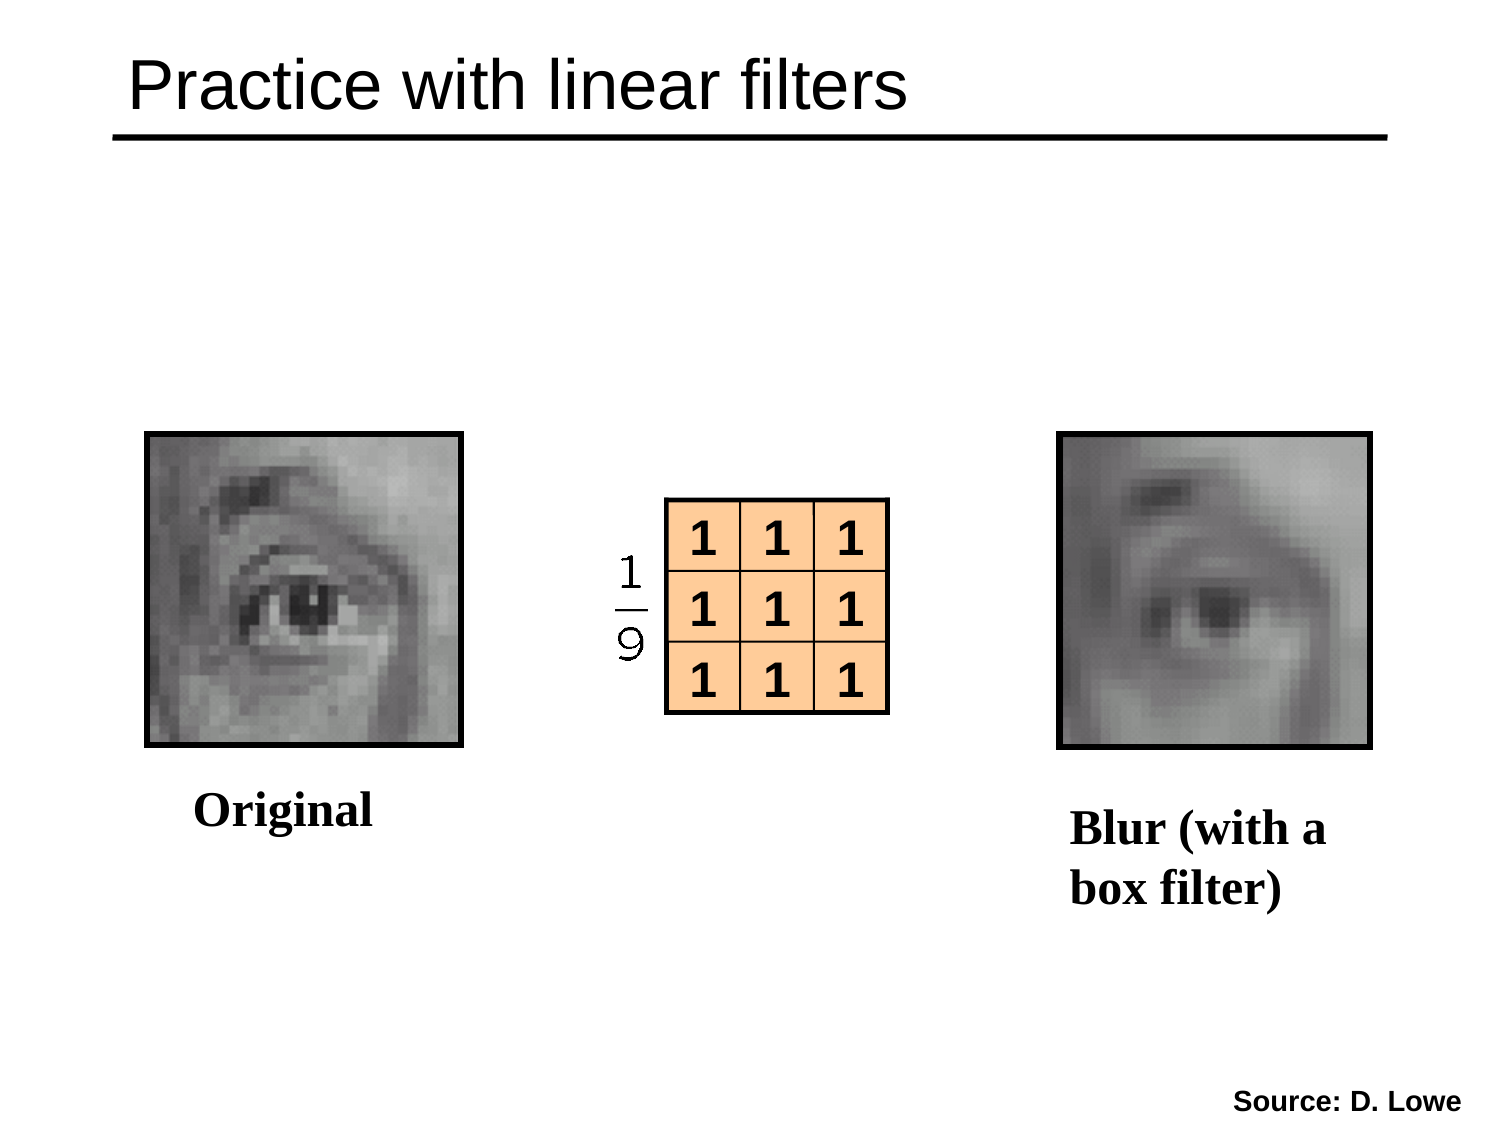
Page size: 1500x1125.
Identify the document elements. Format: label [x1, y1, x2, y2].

text_box [1054, 787, 1342, 923]
text_box [612, 499, 888, 713]
picture [1062, 437, 1368, 744]
text_box [177, 769, 389, 844]
title [112, 12, 1388, 151]
picture [149, 437, 458, 743]
text_box [1218, 1074, 1477, 1125]
